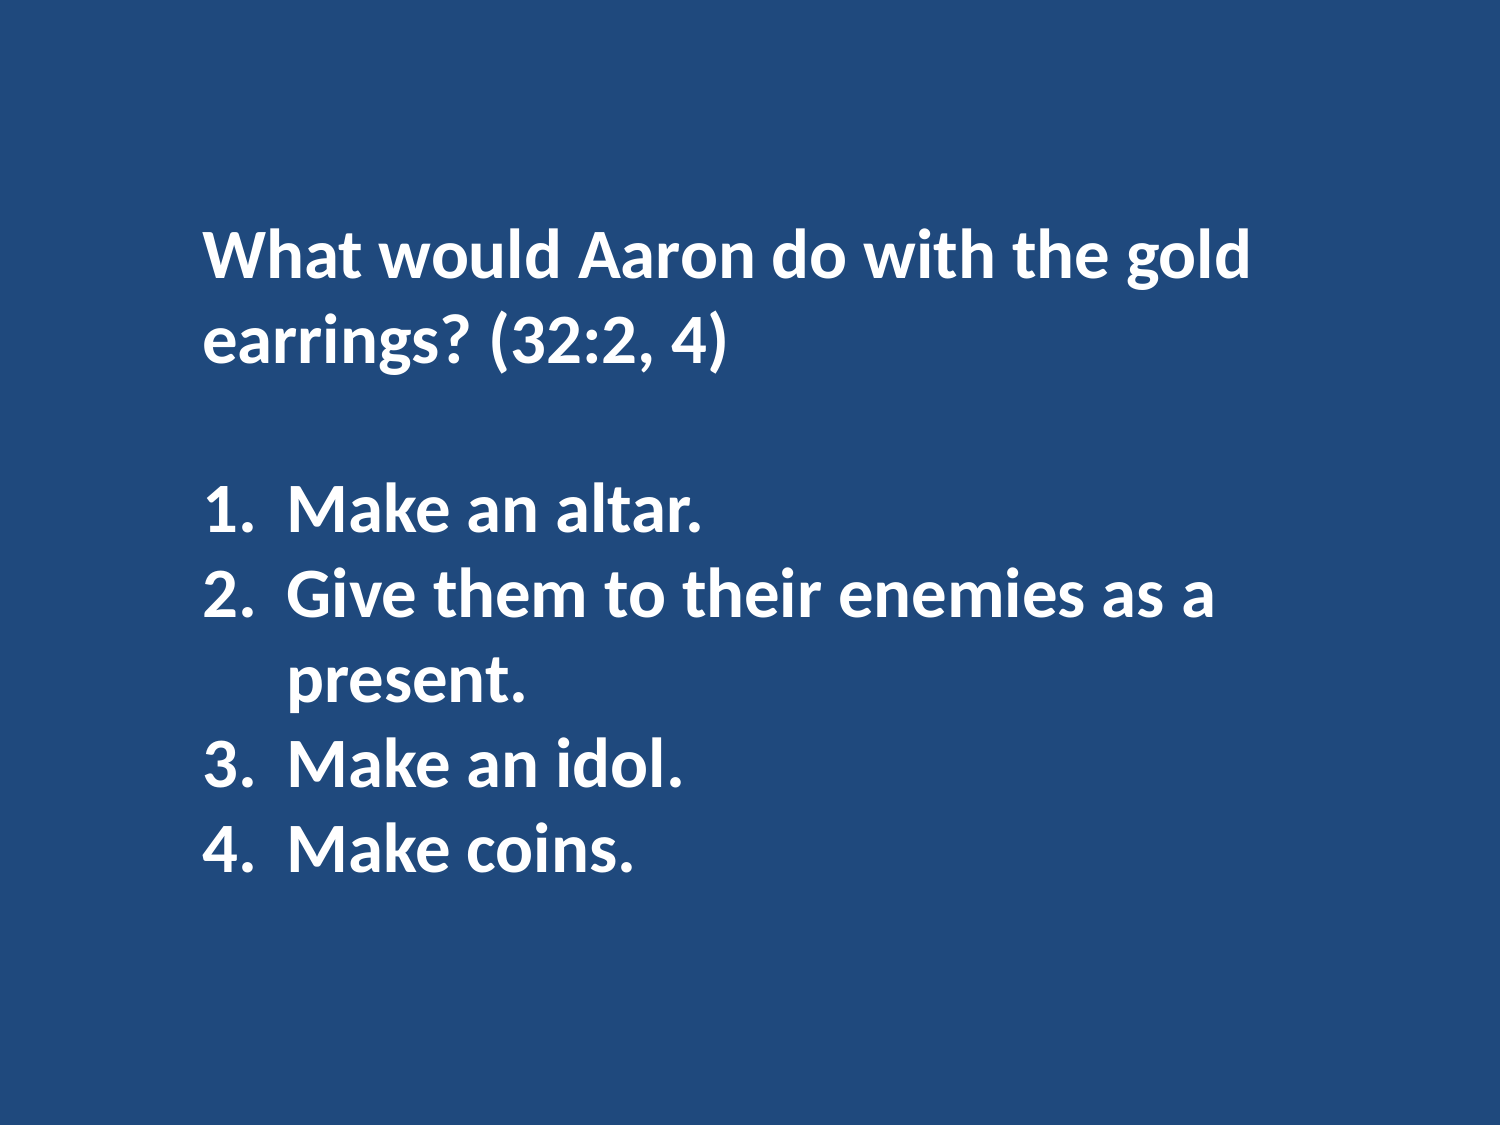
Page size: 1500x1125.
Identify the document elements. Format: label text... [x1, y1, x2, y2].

text_box What would Aaron do with the gold earrings? (32:2, 4) Make an altar. Give them to their enemies as a present. Make an idol. Make coins. [187, 199, 1275, 895]
